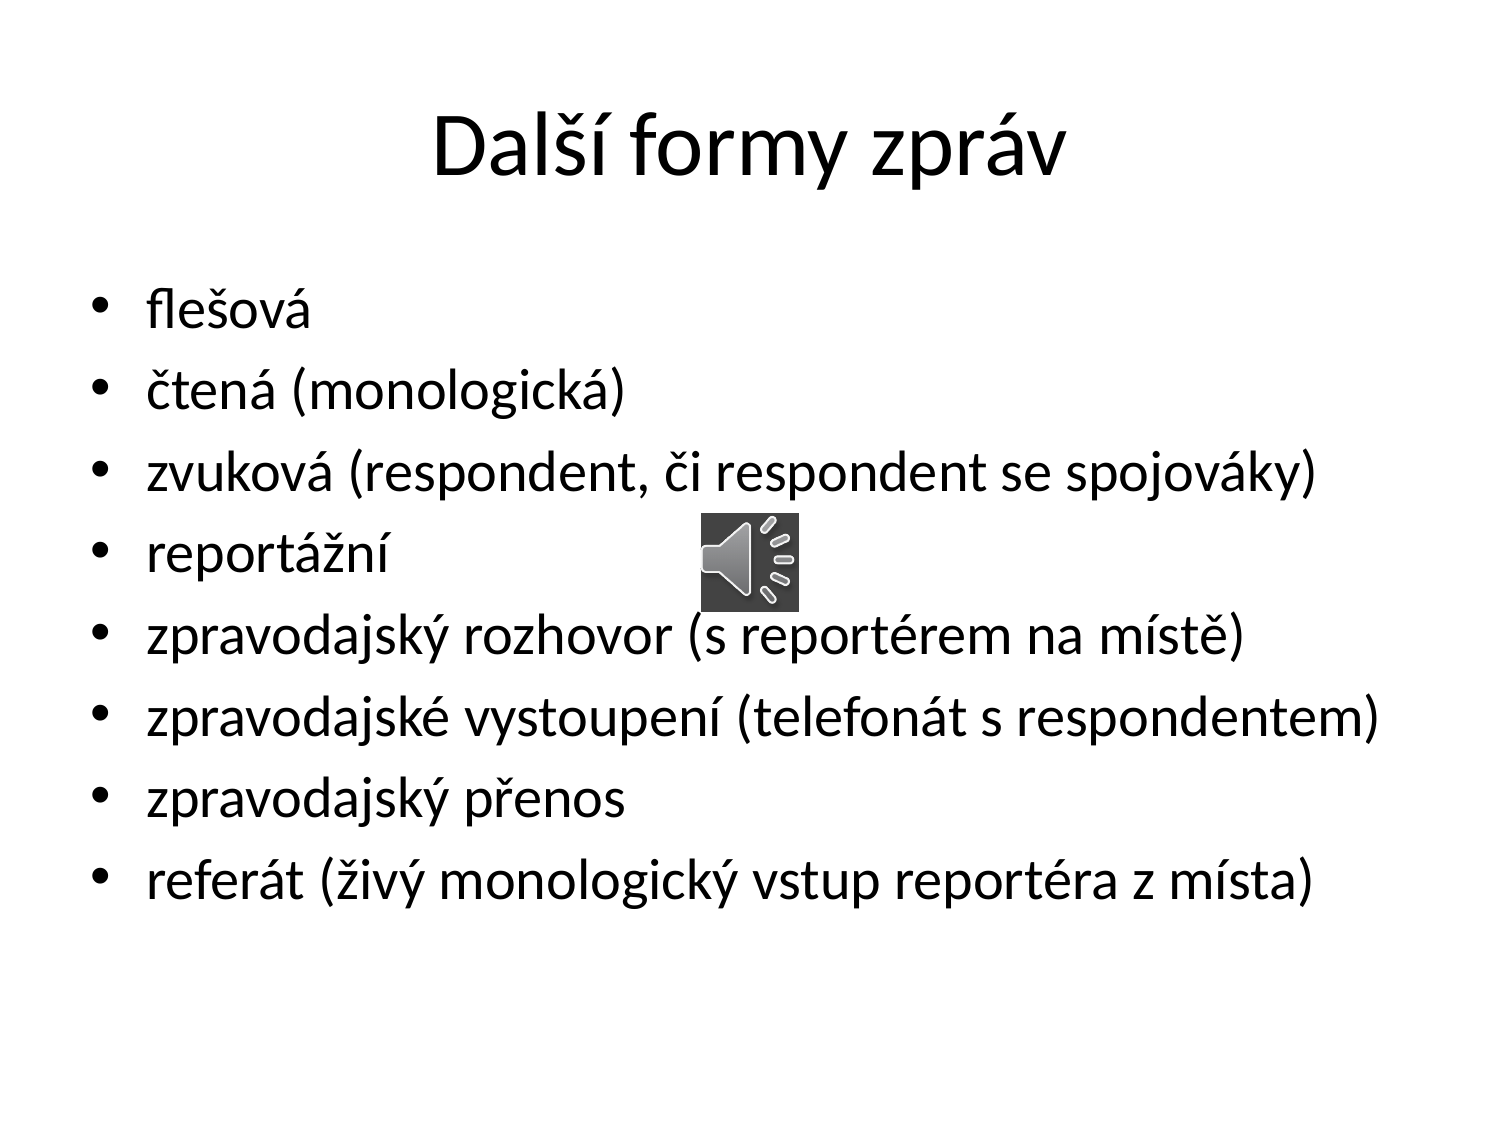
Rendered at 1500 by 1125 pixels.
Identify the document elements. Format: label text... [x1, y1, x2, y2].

title Další formy zpráv [75, 45, 1425, 233]
picture [699, 512, 801, 613]
list flešová čtená (monologická) zvuková (respondent, či respondent se spojováky) reportážní zpravodajský rozhovor (s reportérem na místě) zpravodajské vystoupení (telefonát s respondentem) zpravodajský přenos referát (živý monologický vstup reportéra z místa) [75, 262, 1425, 1005]
